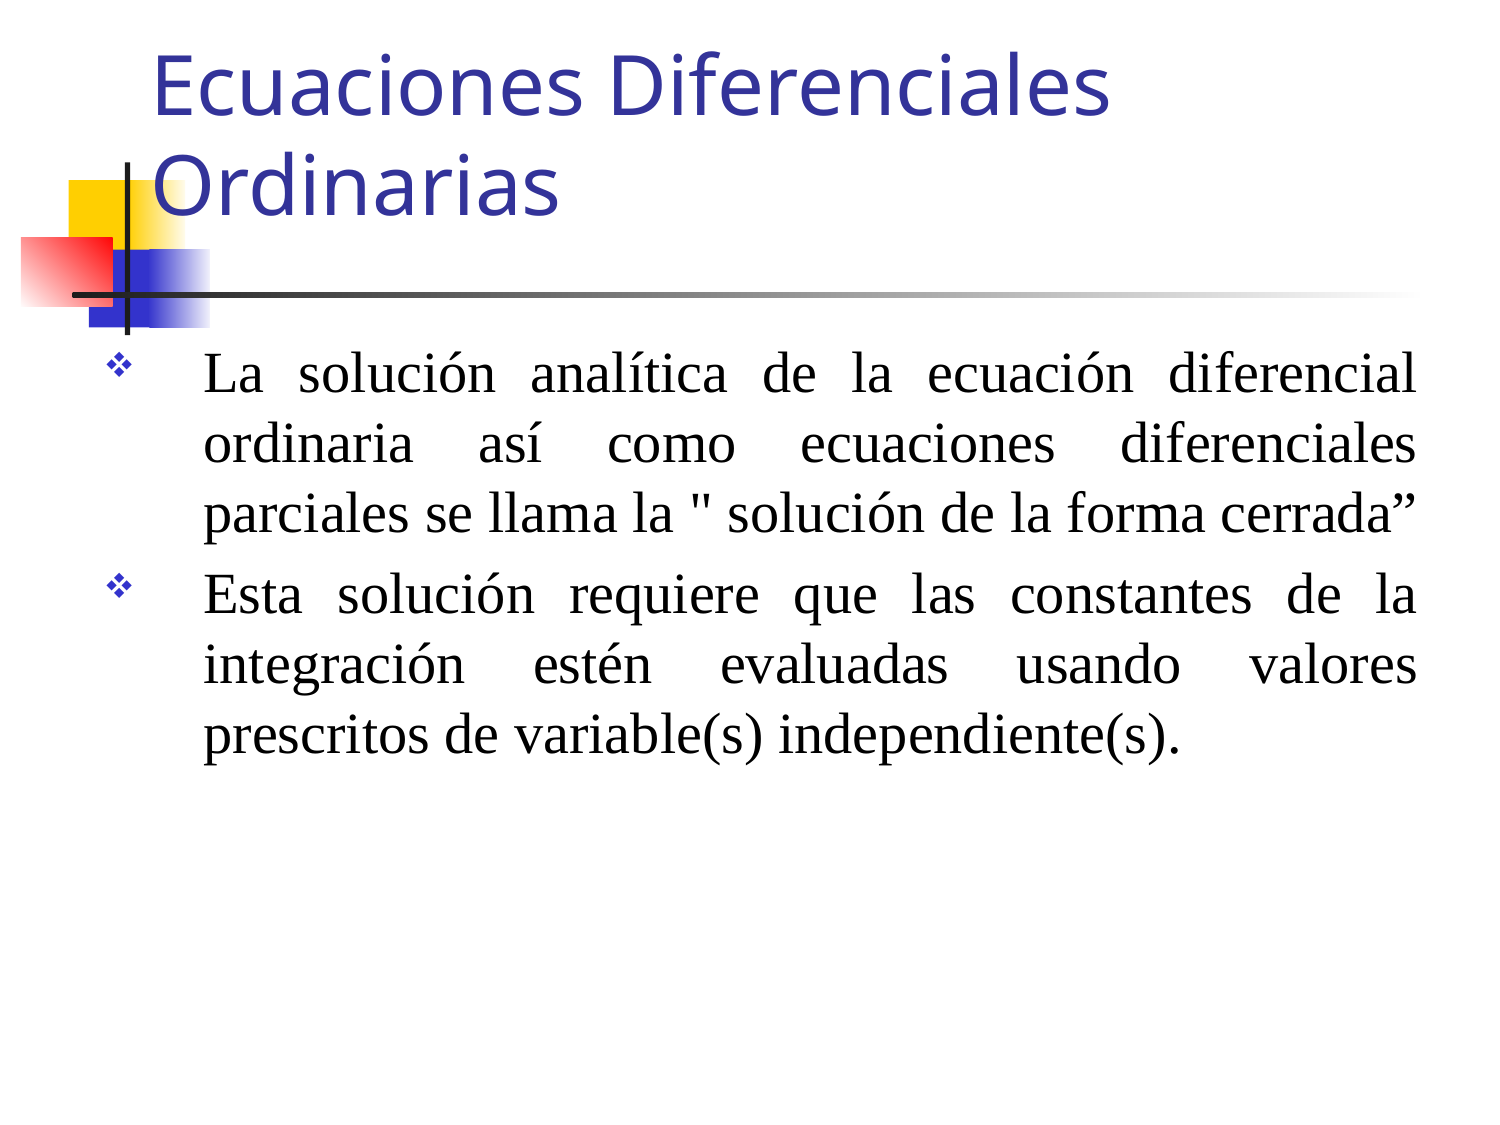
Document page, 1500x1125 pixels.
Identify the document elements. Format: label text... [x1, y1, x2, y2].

list La solución analítica de la ecuación diferencial ordinaria así como ecuaciones diferenciales parciales se llama la " solución de la forma cerrada” Esta solución requiere que las constantes de la integración estén evaluadas usando valores prescritos de variable(s) independiente(s). [88, 326, 1434, 1002]
title Ecuaciones Diferenciales Ordinarias [135, 0, 1500, 241]
